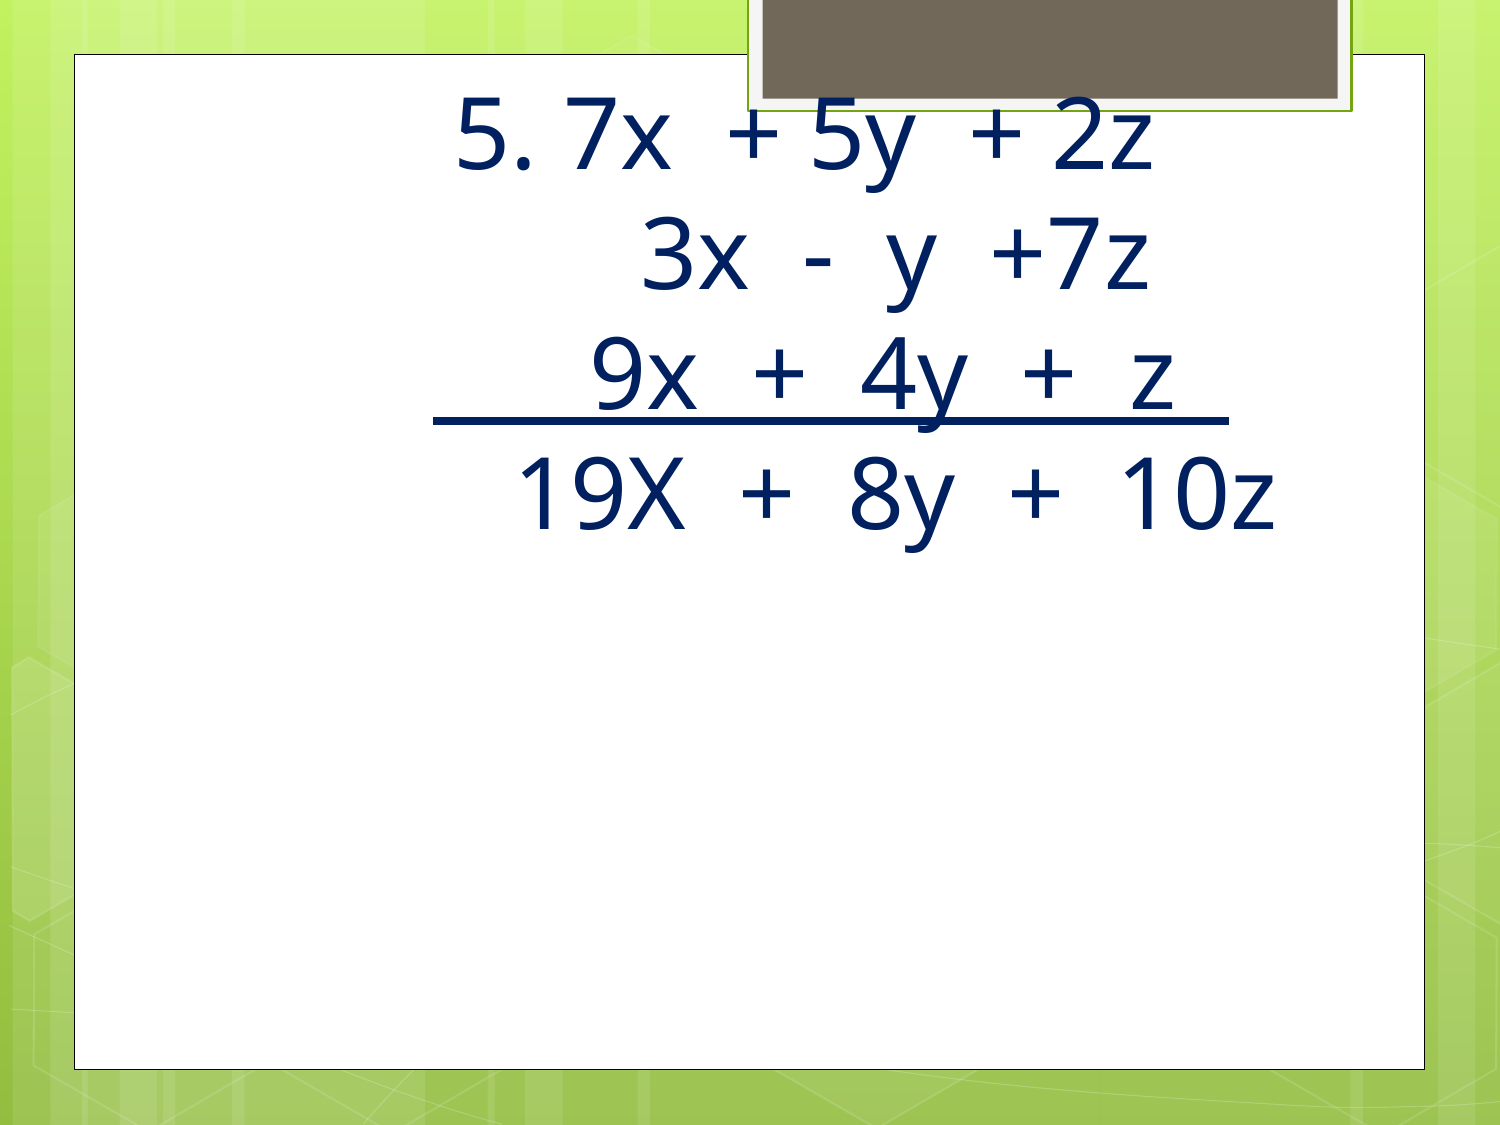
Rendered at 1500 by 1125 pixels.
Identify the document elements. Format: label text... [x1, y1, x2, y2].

text_box 5. 7x + 5y + 2z 3x - y +7z 9x + 4y + z 19X + 8y + 10z [162, 62, 1500, 557]
